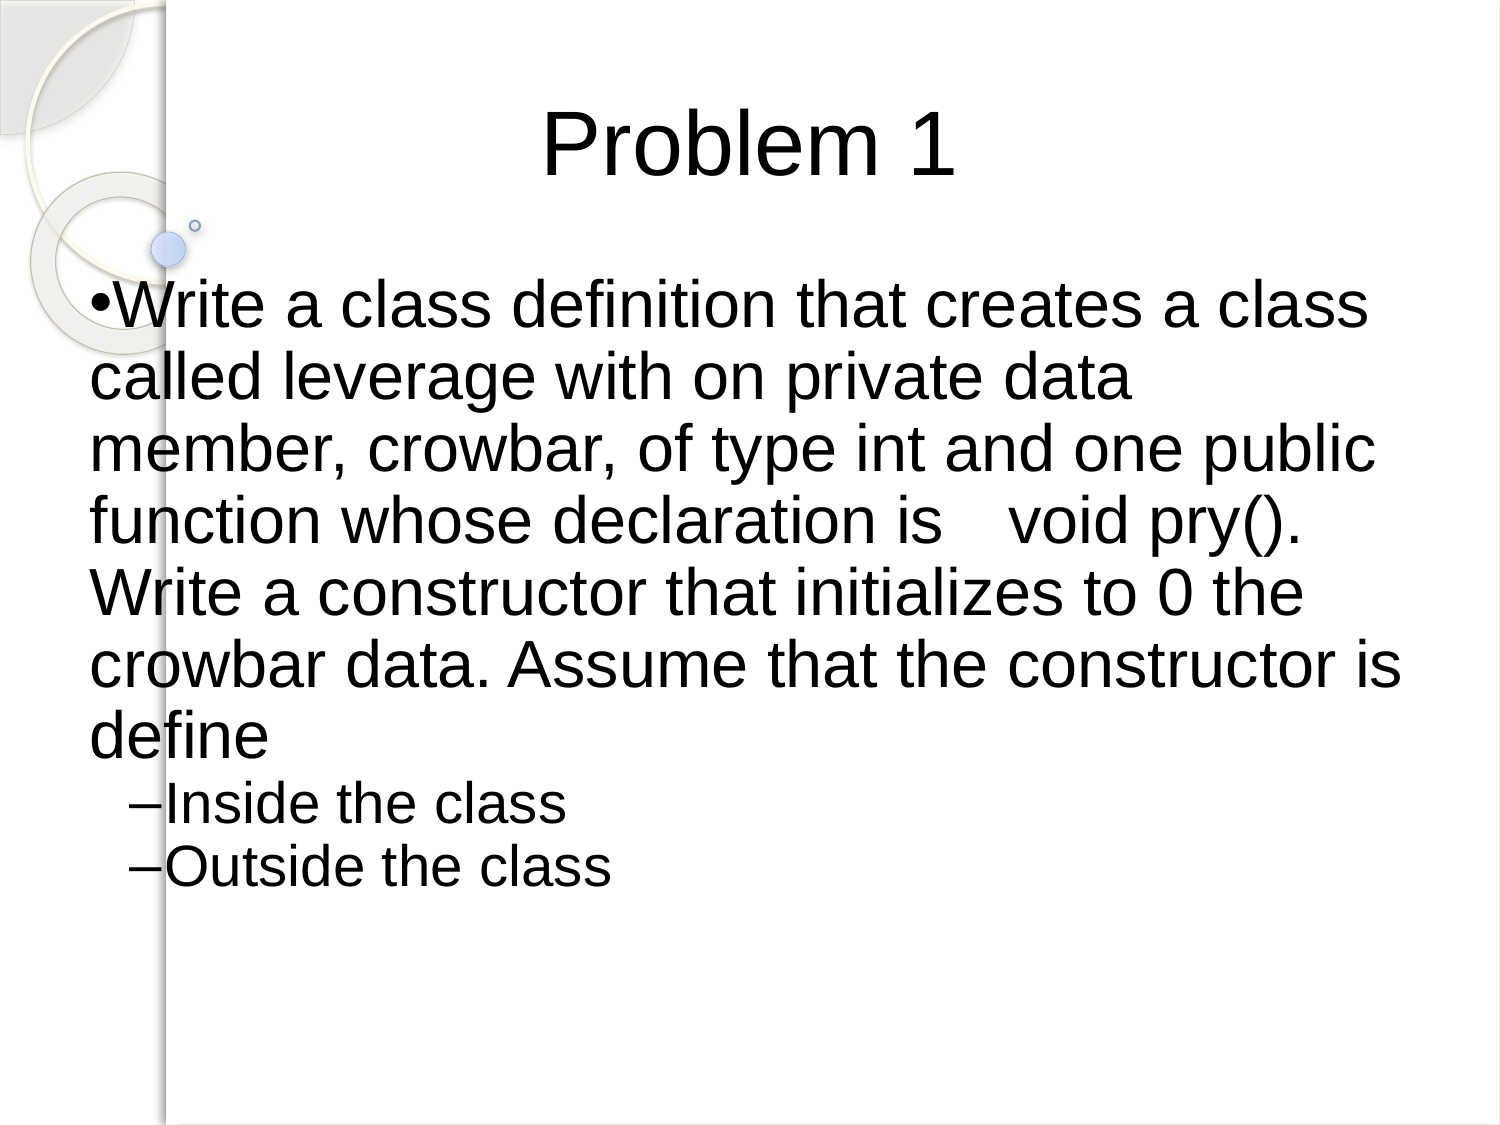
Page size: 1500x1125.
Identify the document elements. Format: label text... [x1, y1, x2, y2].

text_box Write a class definition that creates a class called leverage with on private data member, crowbar, of type int and one public function whose declaration is void pry(). Write a constructor that initializes to 0 the crowbar data. Assume that the constructor is define Inside the class Outside the class [74, 262, 1425, 1005]
text_box Problem 1 [74, 45, 1425, 233]
